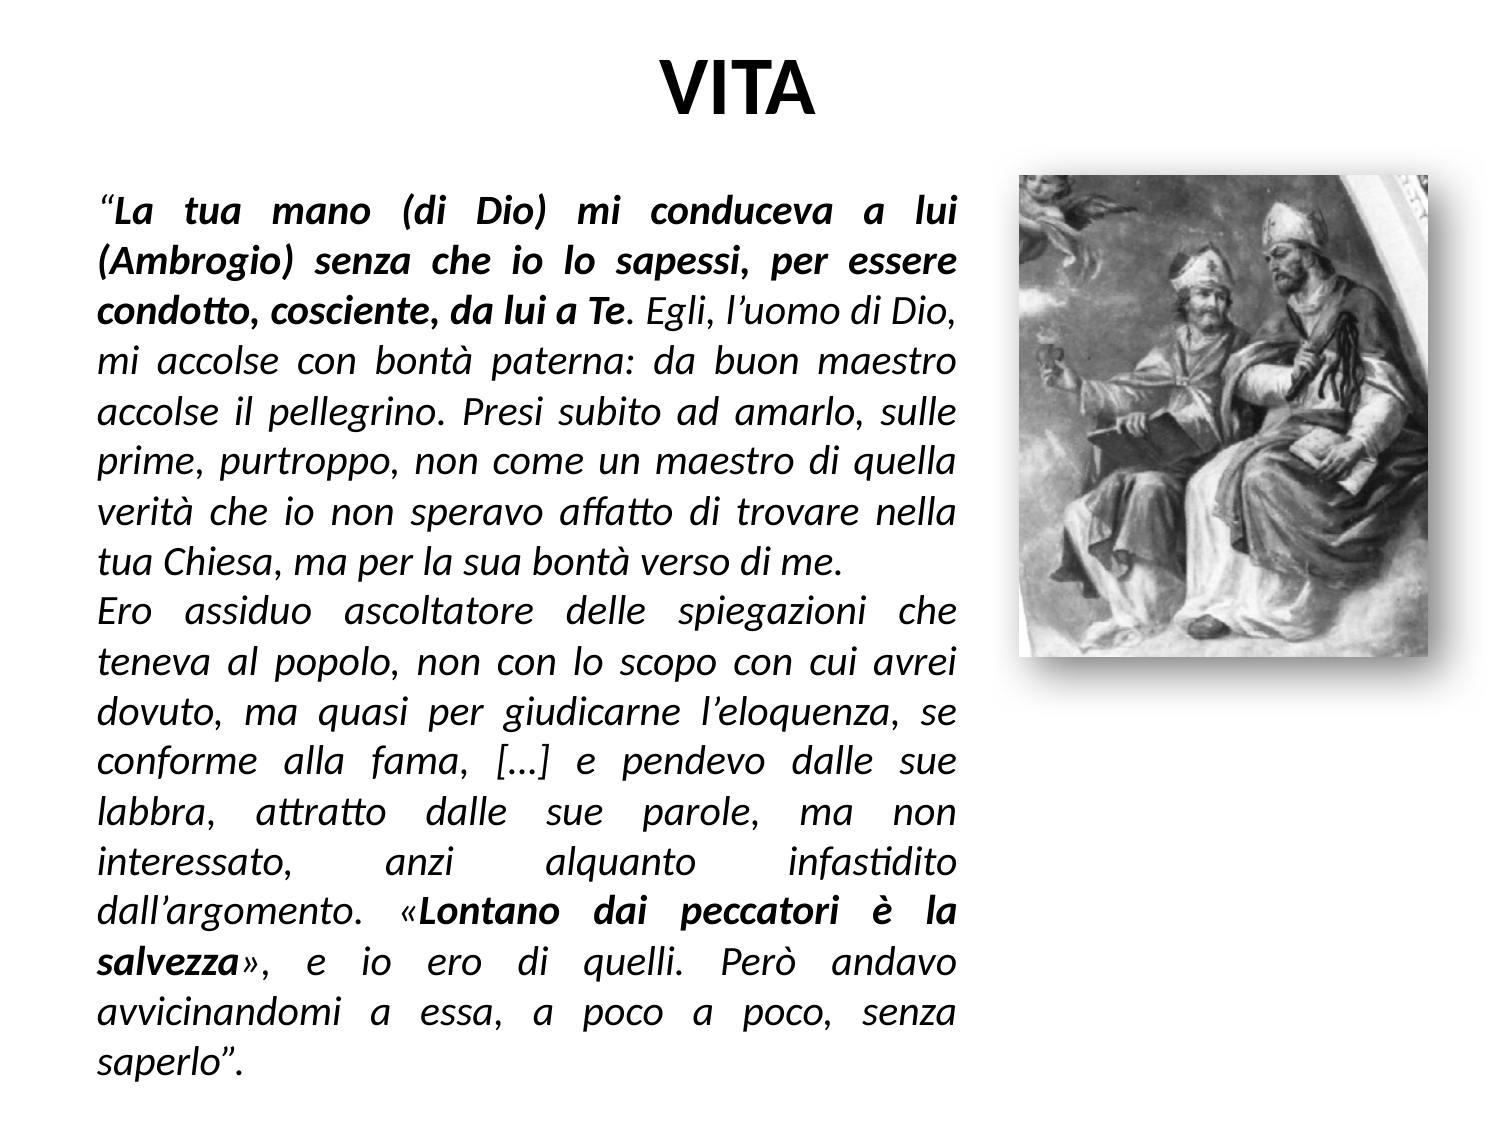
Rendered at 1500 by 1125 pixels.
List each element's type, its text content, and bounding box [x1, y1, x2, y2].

text_box “La tua mano (di Dio) mi conduceva a lui (Ambrogio) senza che io lo sapessi, per essere condotto, cosciente, da lui a Te. Egli, l’uomo di Dio, mi accolse con bontà paterna: da buon maestro accolse il pellegrino. Presi subito ad amarlo, sulle prime, purtroppo, non come un maestro di quella verità che io non speravo affatto di trovare nella tua Chiesa, ma per la sua bontà verso di me. Ero assiduo ascoltatore delle spiegazioni che teneva al popolo, non con lo scopo con cui avrei dovuto, ma quasi per giudicarne l’eloquenza, se conforme alla fama, […] e pendevo dalle sue labbra, attratto dalle sue parole, ma non interessato, anzi alquanto infastidito dall’argomento. «Lontano dai peccatori è la salvezza», e io ero di quelli. Però andavo avvicinandomi a essa, a poco a poco, senza saperlo”. [82, 175, 973, 1091]
picture [1019, 175, 1429, 657]
text_box VITA [281, 23, 1196, 139]
